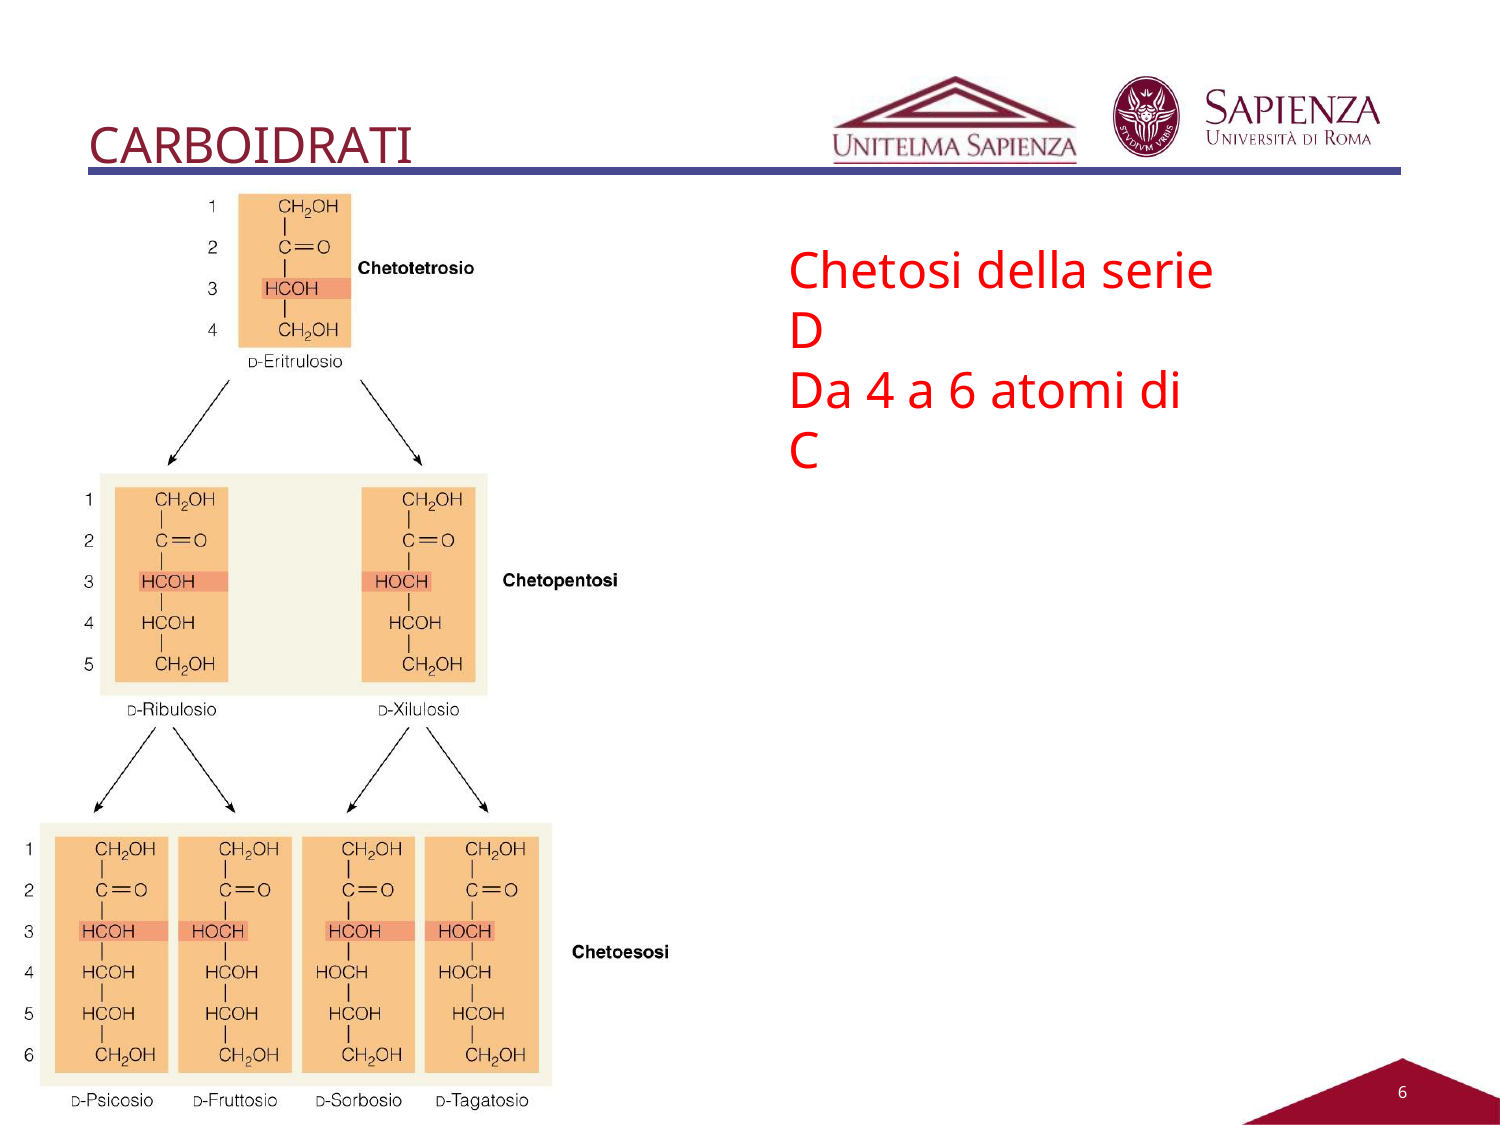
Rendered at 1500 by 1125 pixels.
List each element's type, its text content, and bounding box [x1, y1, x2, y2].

picture [832, 76, 1077, 113]
picture [1104, 66, 1414, 113]
picture [1241, 1058, 1500, 1125]
text_box [17, 189, 680, 1125]
text_box Chetosi della serie D Da 4 a 6 atomi di C [786, 238, 1224, 479]
title CARBOIDRATI [86, 113, 1414, 302]
slide_number 5 [1393, 1081, 1422, 1125]
